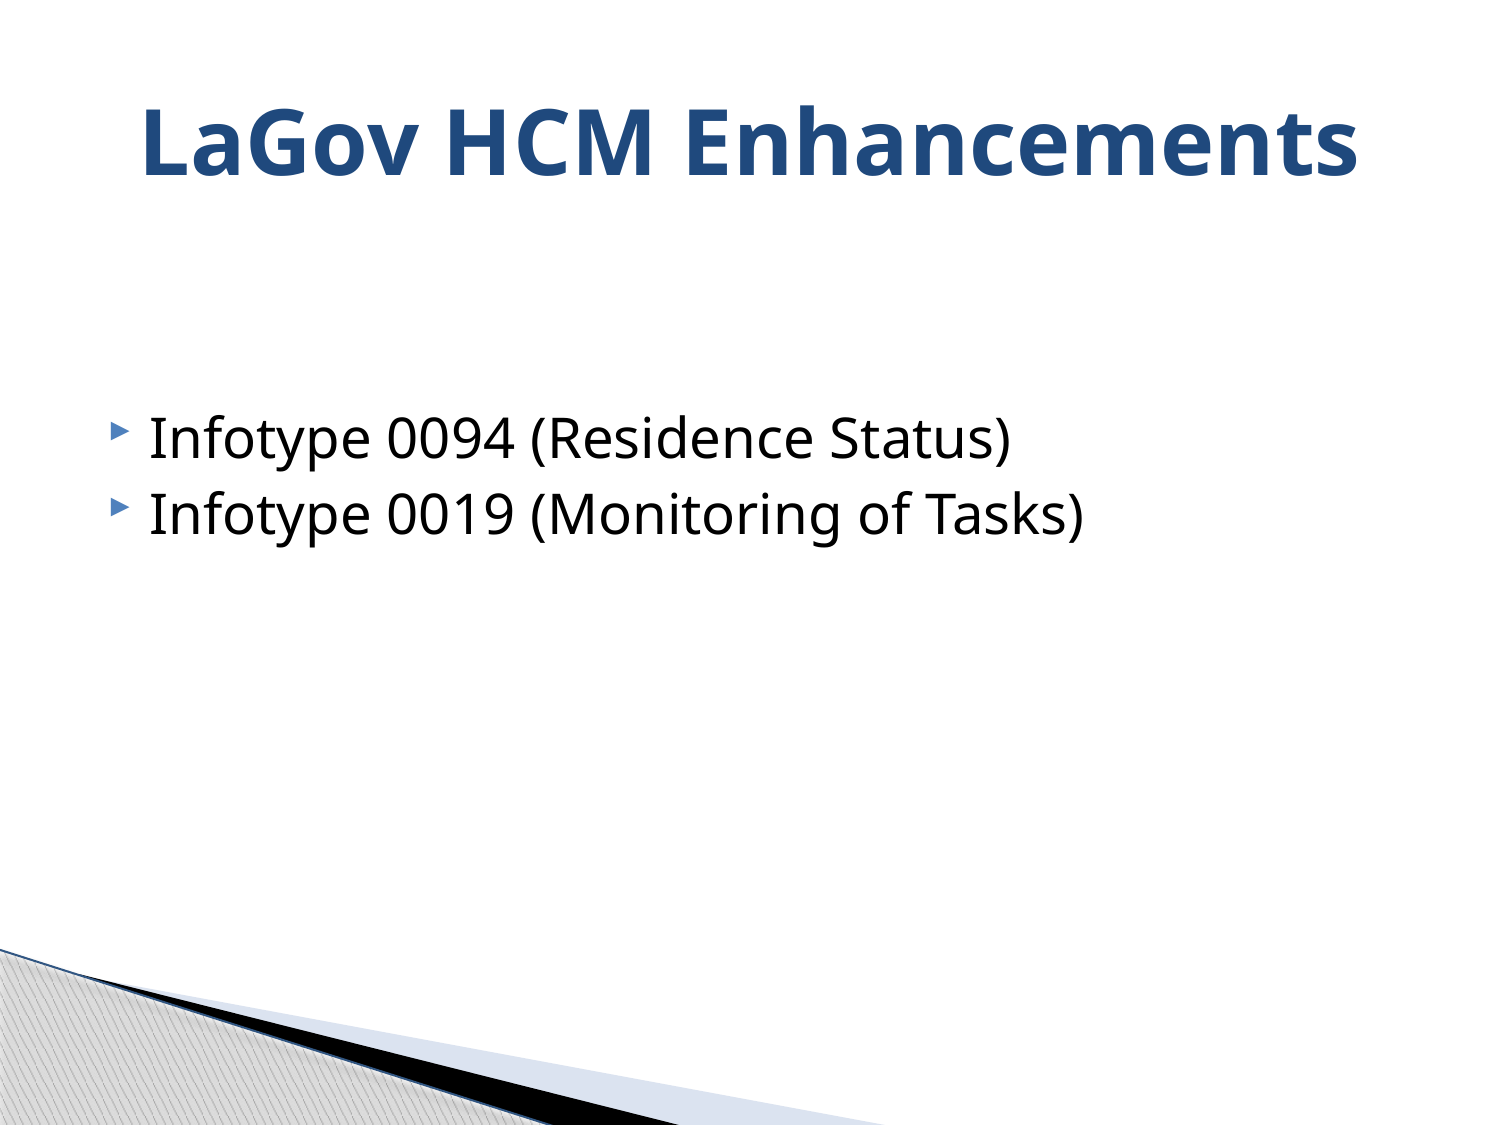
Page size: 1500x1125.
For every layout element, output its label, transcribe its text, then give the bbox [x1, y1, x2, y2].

list Infotype 0094 (Residence Status) Infotype 0019 (Monitoring of Tasks) [75, 243, 1425, 986]
title LaGov HCM Enhancements [75, 45, 1425, 233]
